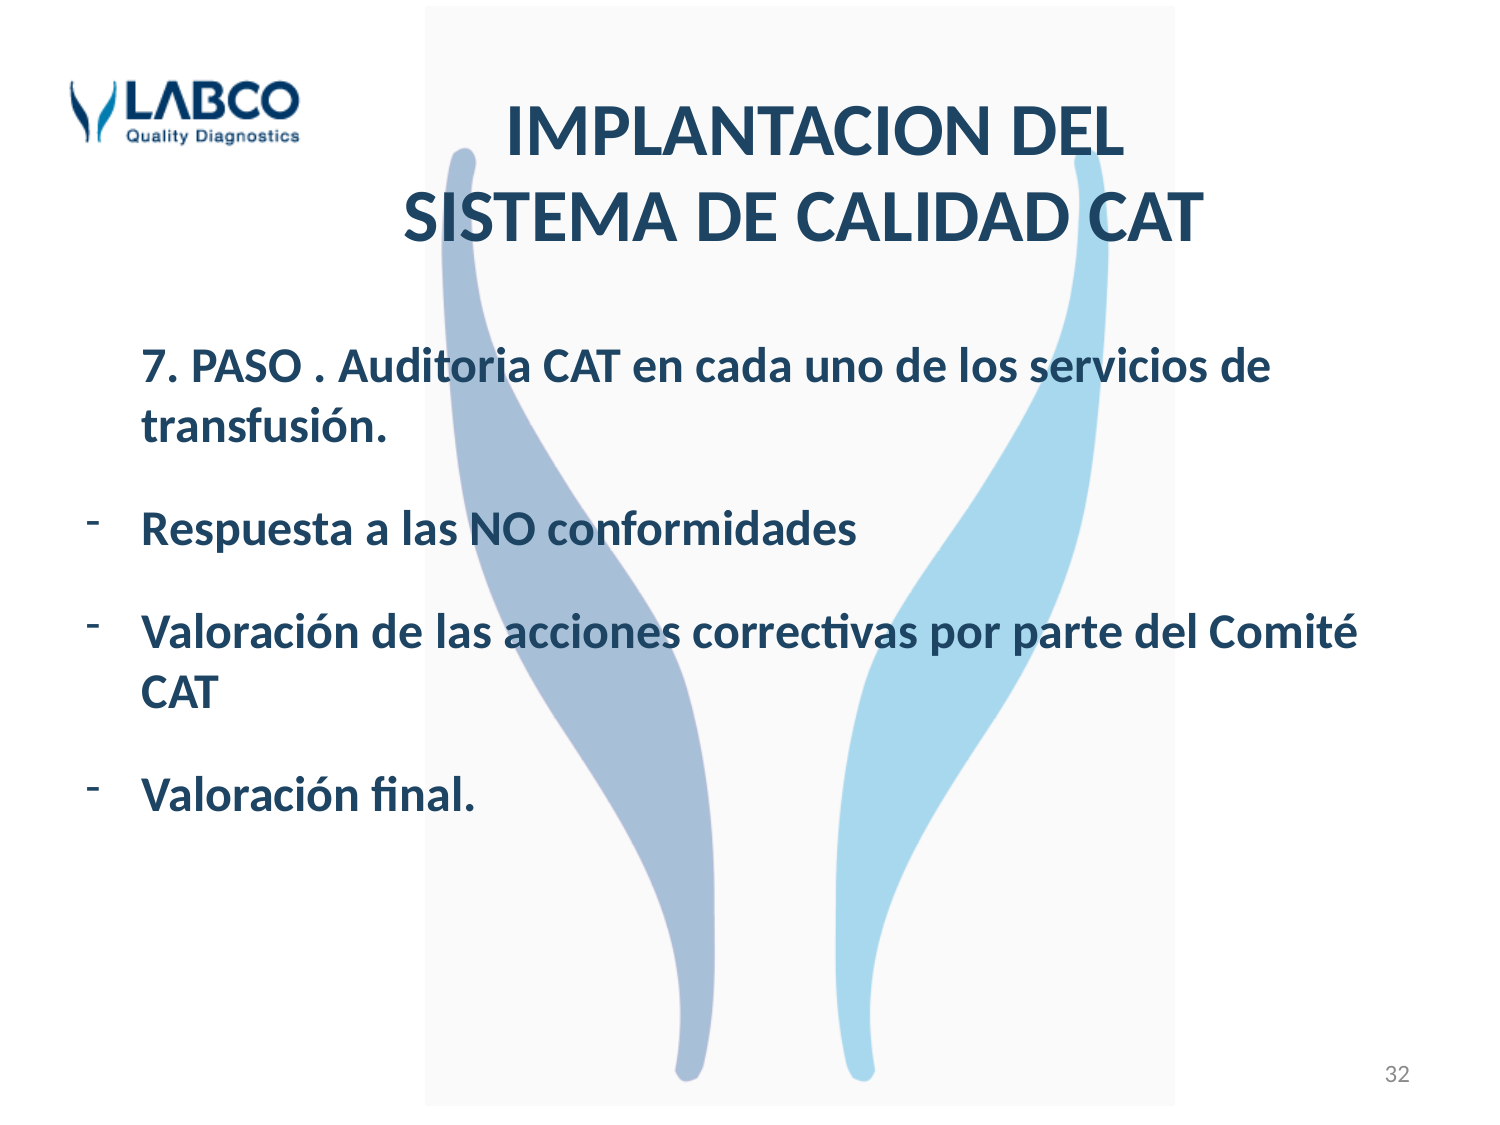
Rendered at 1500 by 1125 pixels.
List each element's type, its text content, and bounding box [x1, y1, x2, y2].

text_box IMPLANTACION DEL SISTEMA DE CALIDAD CAT [371, 89, 1388, 264]
slide_number 32 [1074, 1042, 1425, 1103]
picture [62, 66, 314, 162]
list 7. PASO . Auditoria CAT en cada uno de los servicios de transfusión. Respuesta a las NO conformidades Valoración de las acciones correctivas por parte del Comité CAT Valoración final. [70, 222, 1421, 1043]
